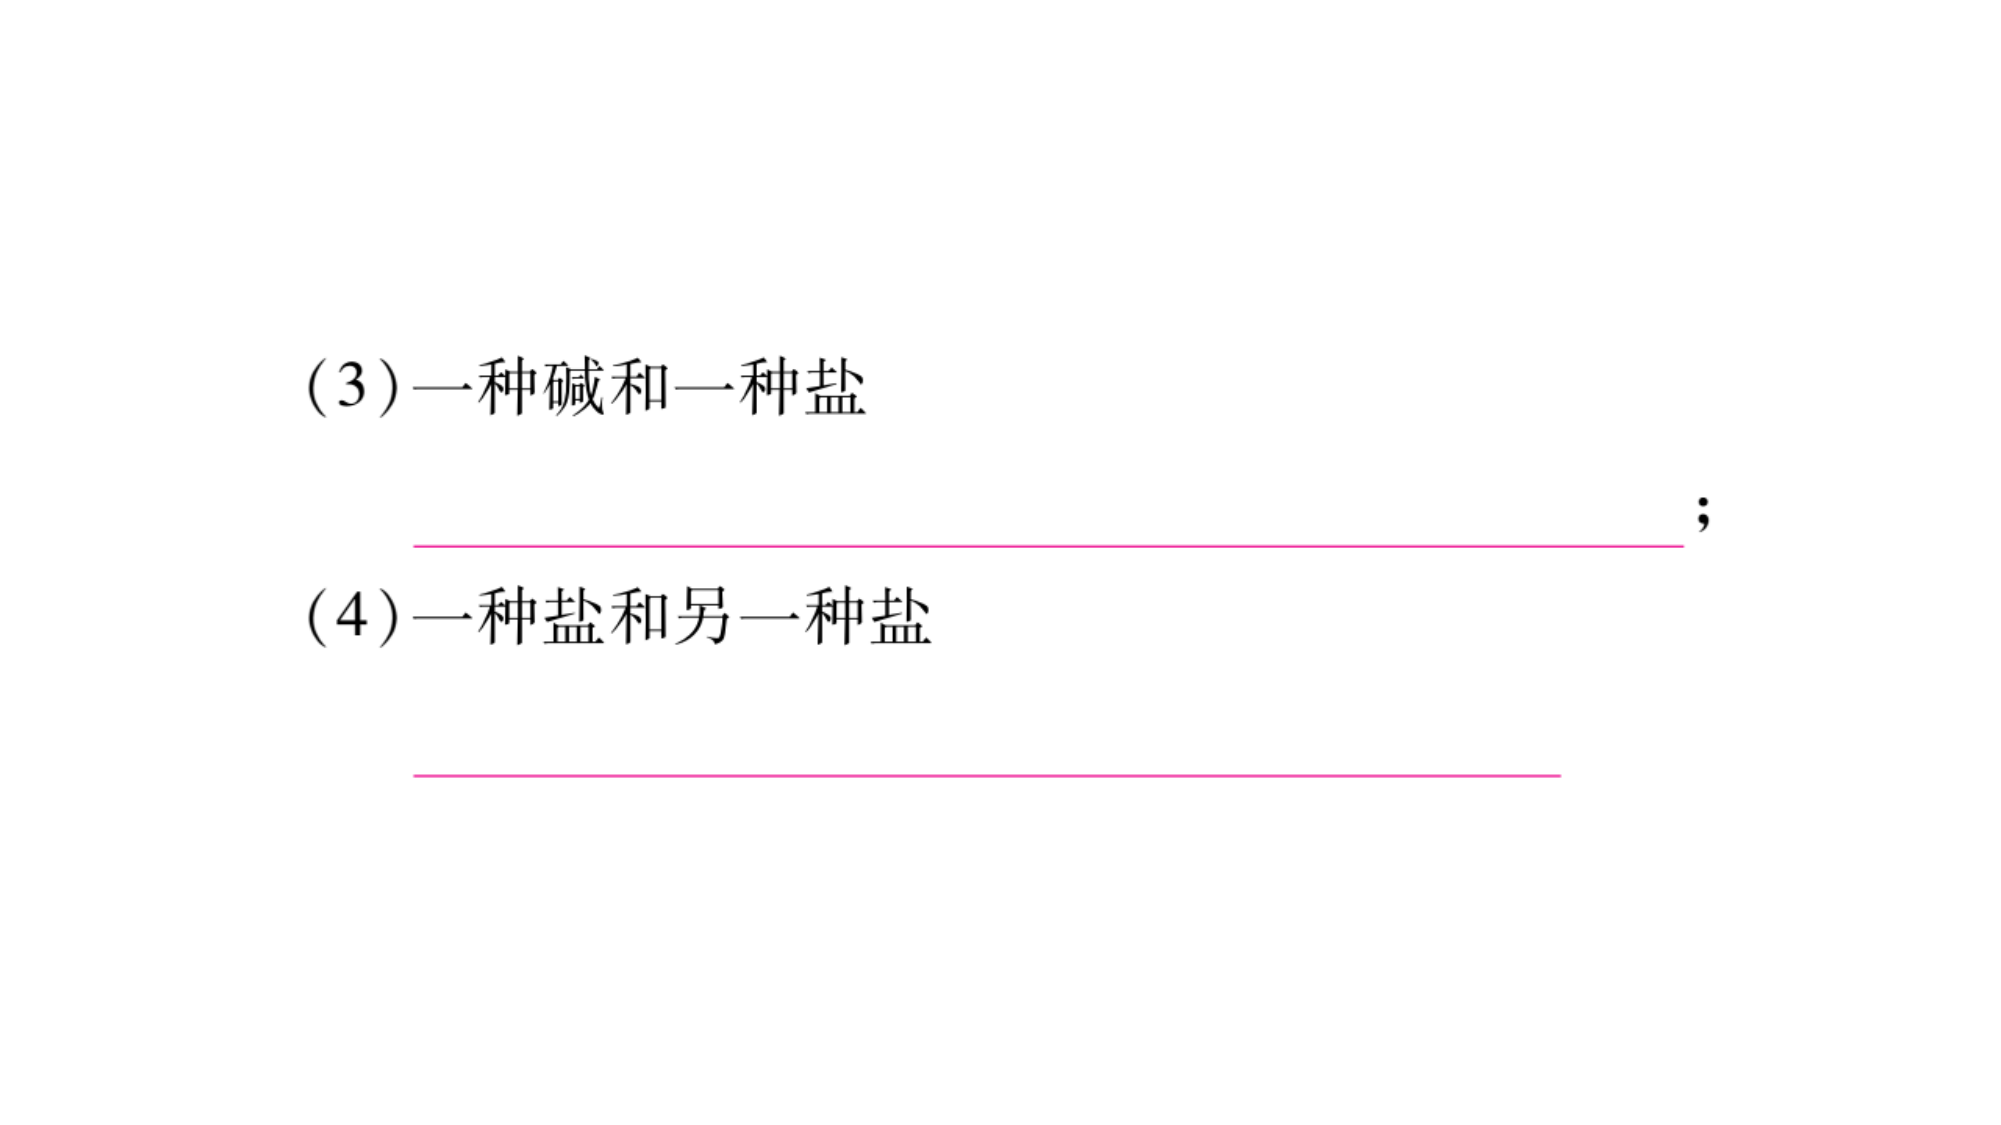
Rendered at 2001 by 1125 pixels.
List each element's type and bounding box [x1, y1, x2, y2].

picture [271, 332, 1729, 793]
